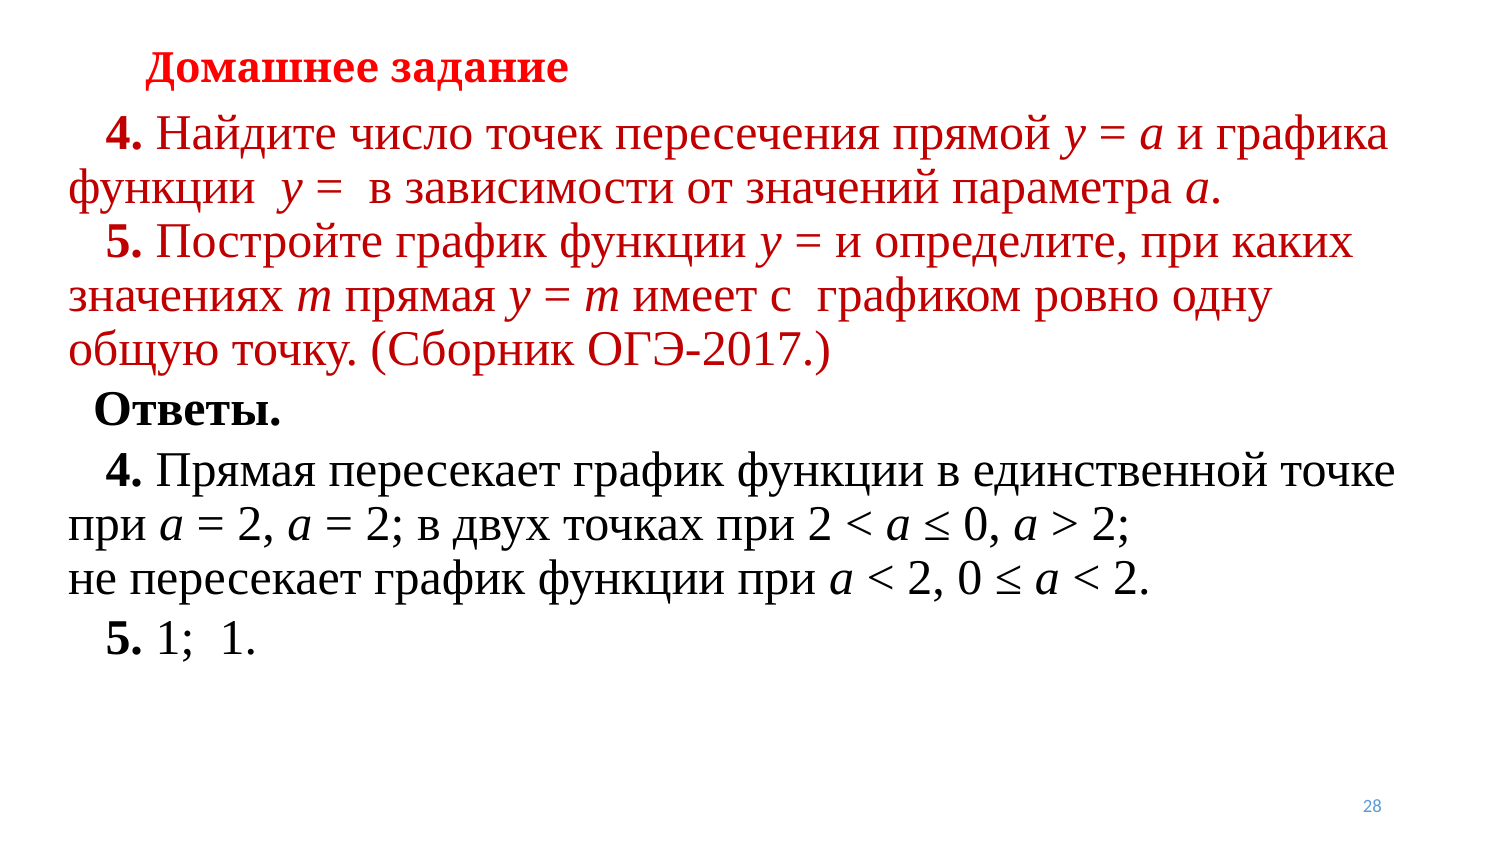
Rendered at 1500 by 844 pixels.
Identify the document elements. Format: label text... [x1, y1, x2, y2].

slide_number 28 [1059, 782, 1397, 827]
title Домашнее задание [130, 28, 1223, 100]
